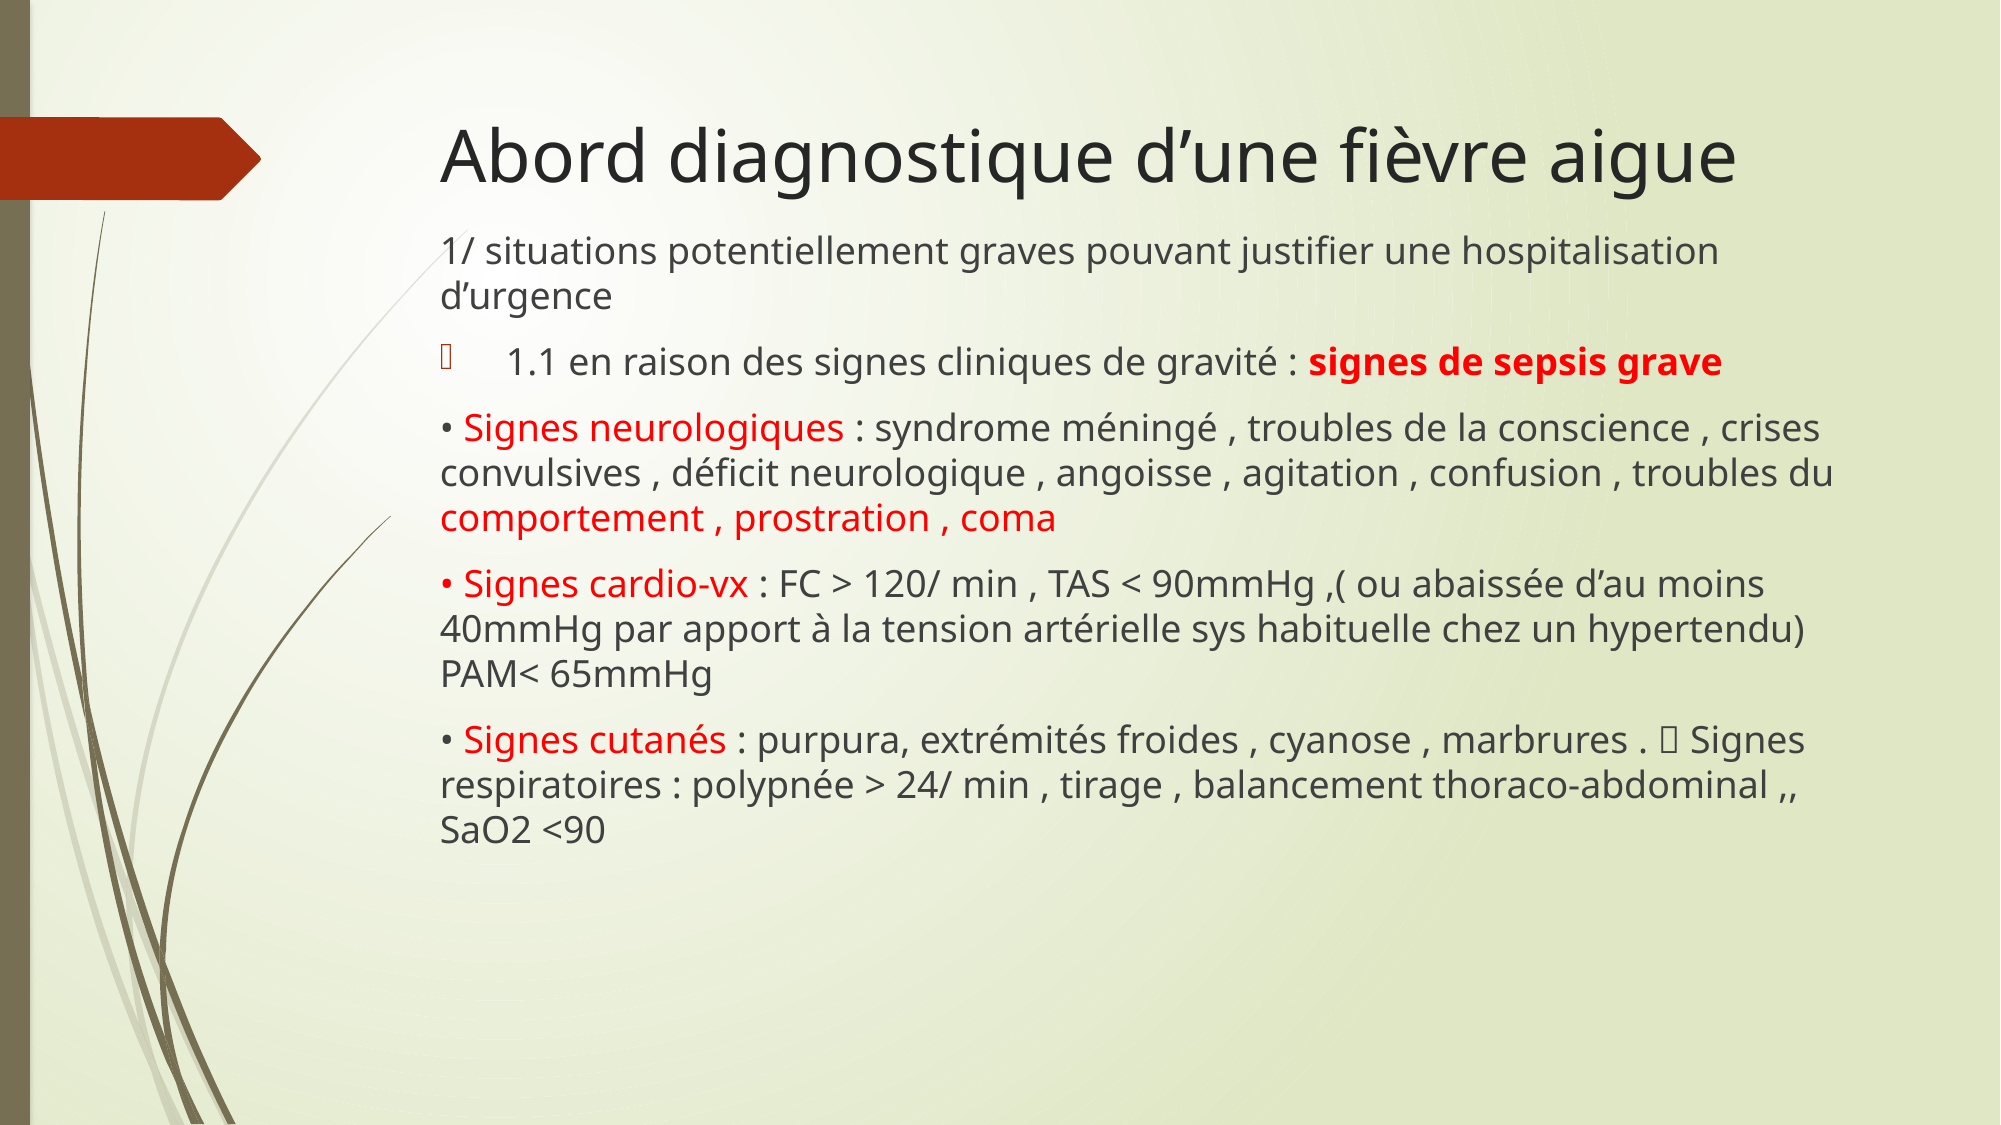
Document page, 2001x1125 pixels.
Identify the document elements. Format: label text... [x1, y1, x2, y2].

list 1/ situations potentiellement graves pouvant justifier une hospitalisation d’urgence 1.1 en raison des signes cliniques de gravité : signes de sepsis grave • Signes neurologiques : syndrome méningé , troubles de la conscience , crises convulsives , déficit neurologique , angoisse , agitation , confusion , troubles du comportement , prostration , coma • Signes cardio-vx : FC > 120/ min , TAS < 90mmHg ,( ou abaissée d’au moins 40mmHg par apport à la tension artérielle sys habituelle chez un hypertendu) PAM< 65mmHg • Signes cutanés : purpura, extrémités froides , cyanose , marbrures .  Signes respiratoires : polypnée > 24/ min , tirage , balancement thoraco-abdominal ,, SaO2 <90 [424, 219, 1888, 970]
title Abord diagnostique d’une fièvre aigue [425, 102, 1888, 205]
